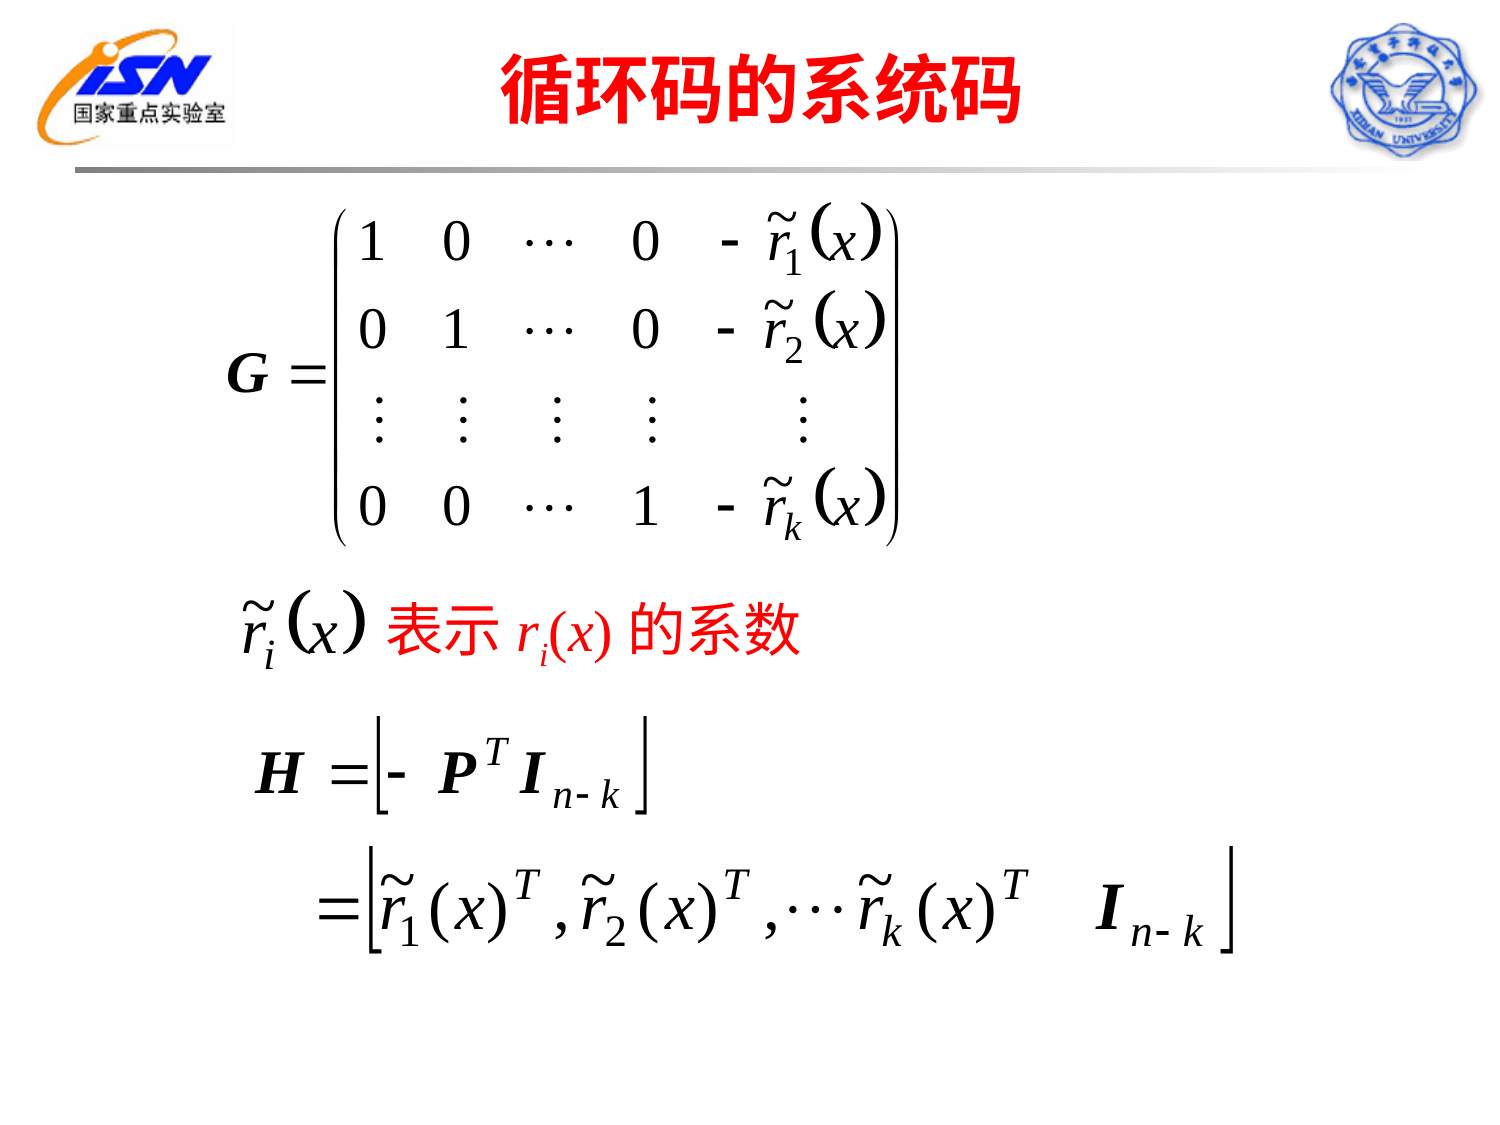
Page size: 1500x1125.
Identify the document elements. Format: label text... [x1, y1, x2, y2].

picture [1328, 20, 1486, 161]
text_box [218, 196, 916, 562]
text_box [229, 585, 373, 685]
text_box 表示ri(x)的系数 [374, 586, 817, 681]
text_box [241, 715, 656, 823]
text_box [300, 845, 1247, 963]
text_box 循环码的系统码 [242, 31, 1282, 144]
picture [29, 24, 236, 149]
